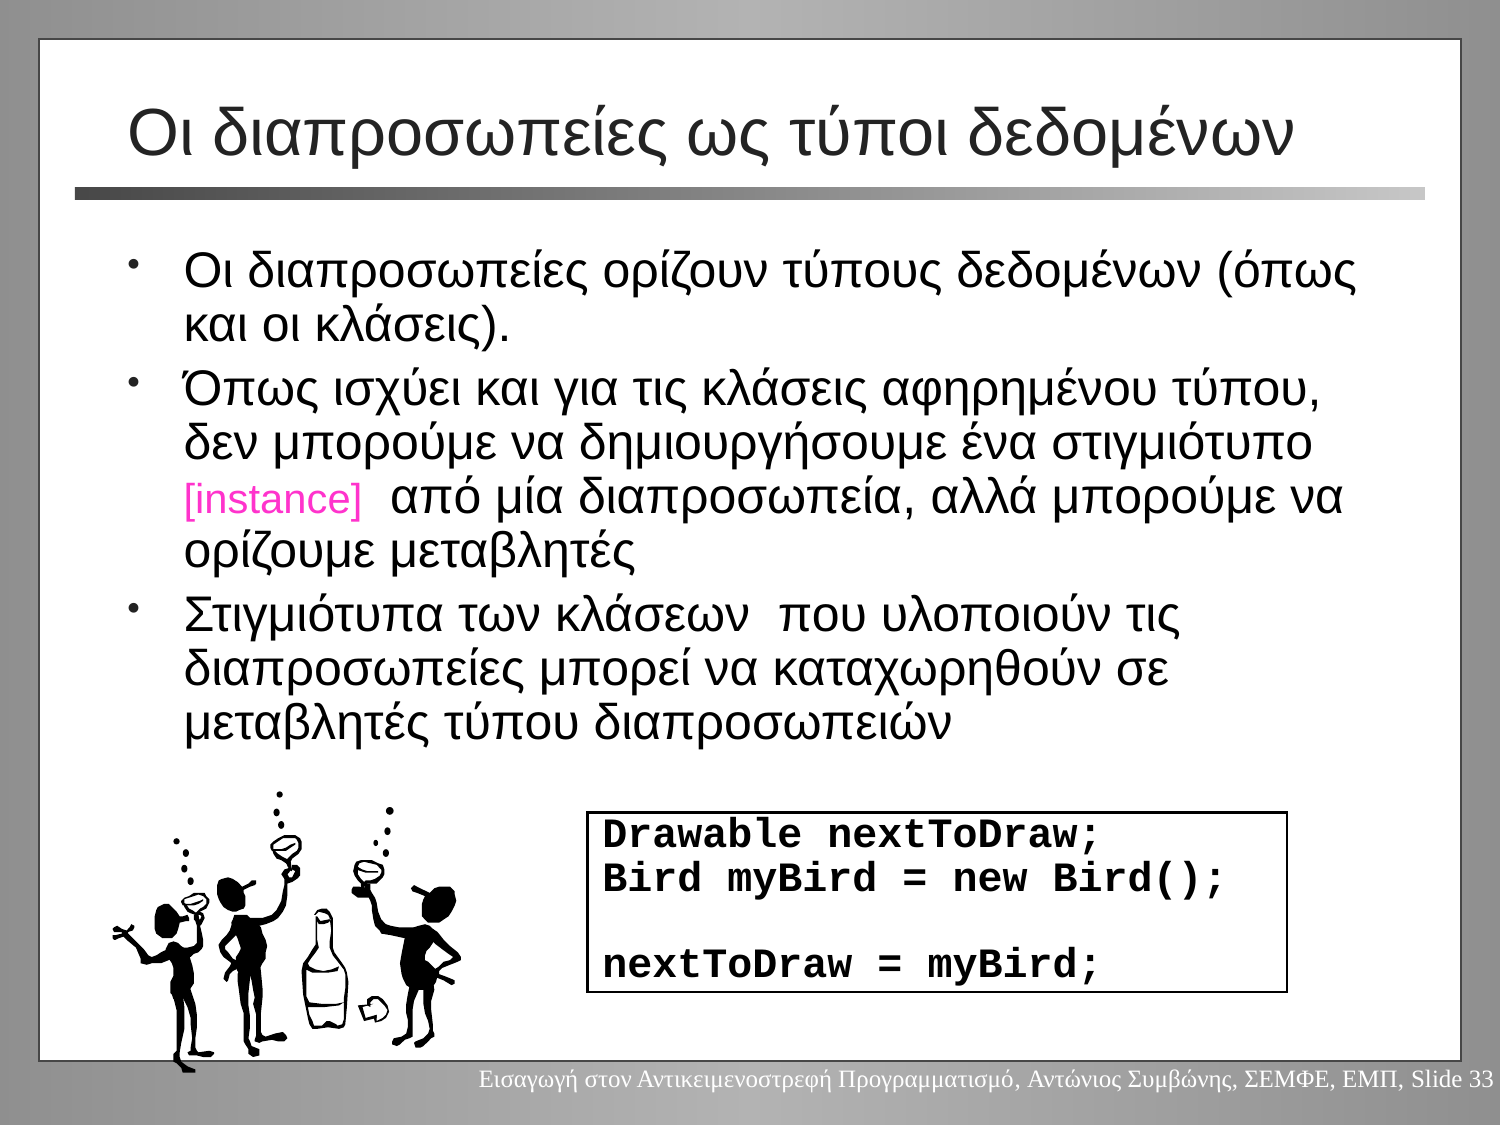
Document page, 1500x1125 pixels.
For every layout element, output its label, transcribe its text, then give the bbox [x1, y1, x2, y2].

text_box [112, 791, 463, 1076]
title Οι διαπροσωπείες ως τύποι δεδομένων [112, 82, 1388, 175]
list Οι διαπροσωπείες ορίζουν τύπους δεδομένων (όπως και οι κλάσεις). Όπως ισχύει και για τις κλάσεις αφηρημένου τύπου, δεν μπορούμε να δημιουργήσουμε ένα στιγμιότυπο [instance] από μία διαπροσωπεία, αλλά μπορούμε να ορίζουμε μεταβλητές Στιγμιότυπα των κλάσεων που υλοποιούν τις διαπροσωπείες μπορεί να καταχωρηθούν σε μεταβλητές τύπου διαπροσωπειών [112, 237, 1388, 850]
text_box Drawable nextToDraw; Bird myBird = new Bird(); nextToDraw = myBird; [587, 812, 1288, 992]
